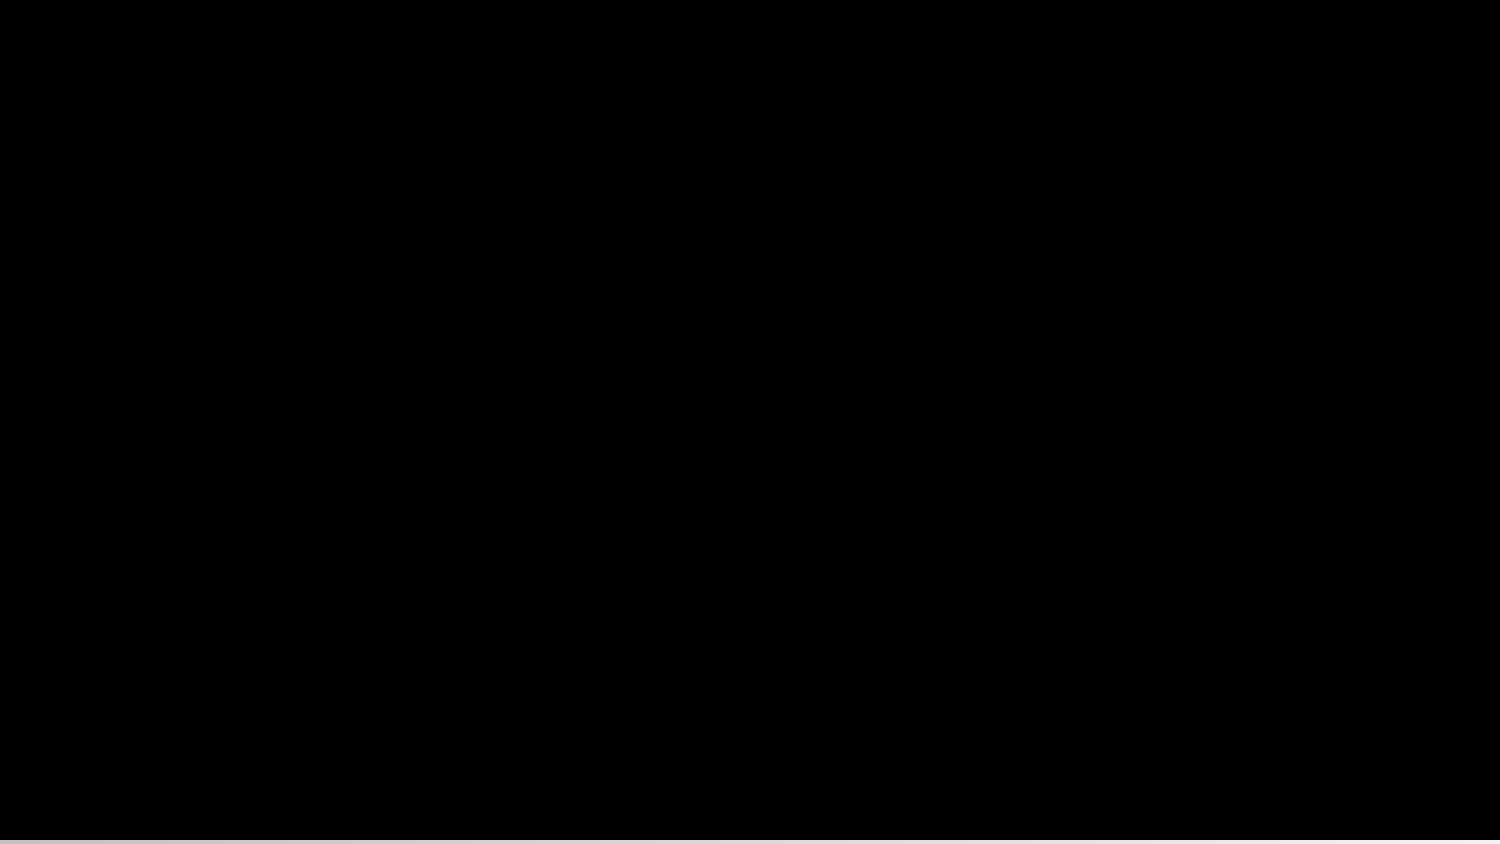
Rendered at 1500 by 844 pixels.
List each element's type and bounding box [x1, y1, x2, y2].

list [0, 0, 1500, 841]
